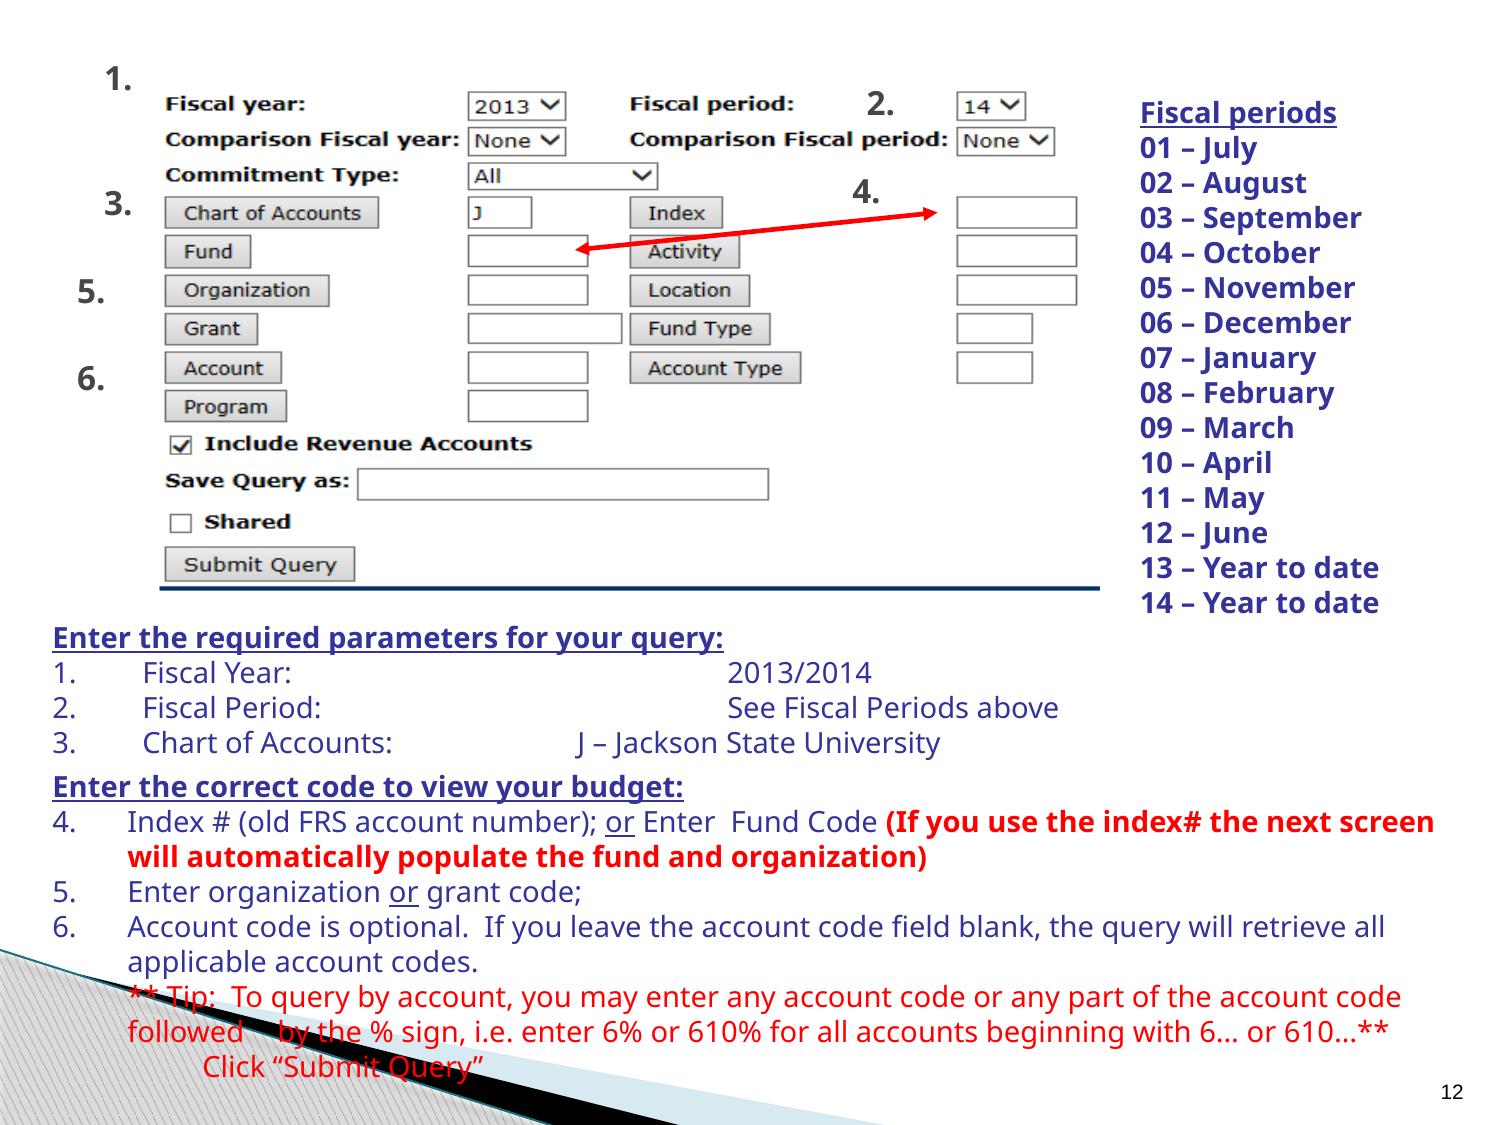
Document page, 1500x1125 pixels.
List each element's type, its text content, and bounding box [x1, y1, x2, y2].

text_box 5. [62, 262, 125, 318]
text_box 6. [62, 349, 125, 405]
picture [137, 62, 1101, 601]
text_box 3. [89, 174, 131, 230]
text_box Fiscal periods 01 – July 02 – August 03 – September 04 – October 05 – November 06 – December 07 – January 08 – February 09 – March 10 – April 11 – May 12 – June 13 – Year to date 14 – Year to date [1124, 87, 1438, 612]
text_box 1. [89, 49, 148, 105]
text_box Enter the correct code to view your budget: Index # (old FRS account number); or Enter Fund Code (If you use the index# the next screen will automatically populate the fund and organization) Enter organization or grant code; Account code is optional. If you leave the account code field blank, the query will retrieve all applicable account codes. ** Tip: To query by account, you may enter any account code or any part of the account code followed by the % sign, i.e. enter 6% or 610% for all accounts beginning with 6… or 610…** Click “Submit Query” [37, 802, 1500, 1091]
slide_number 12 [1418, 1091, 1479, 1112]
text_box Enter the required parameters for your query: Fiscal Year: 2013/2014 Fiscal Period: See Fiscal Periods above Chart of Accounts: J – Jackson State University [37, 612, 1500, 802]
